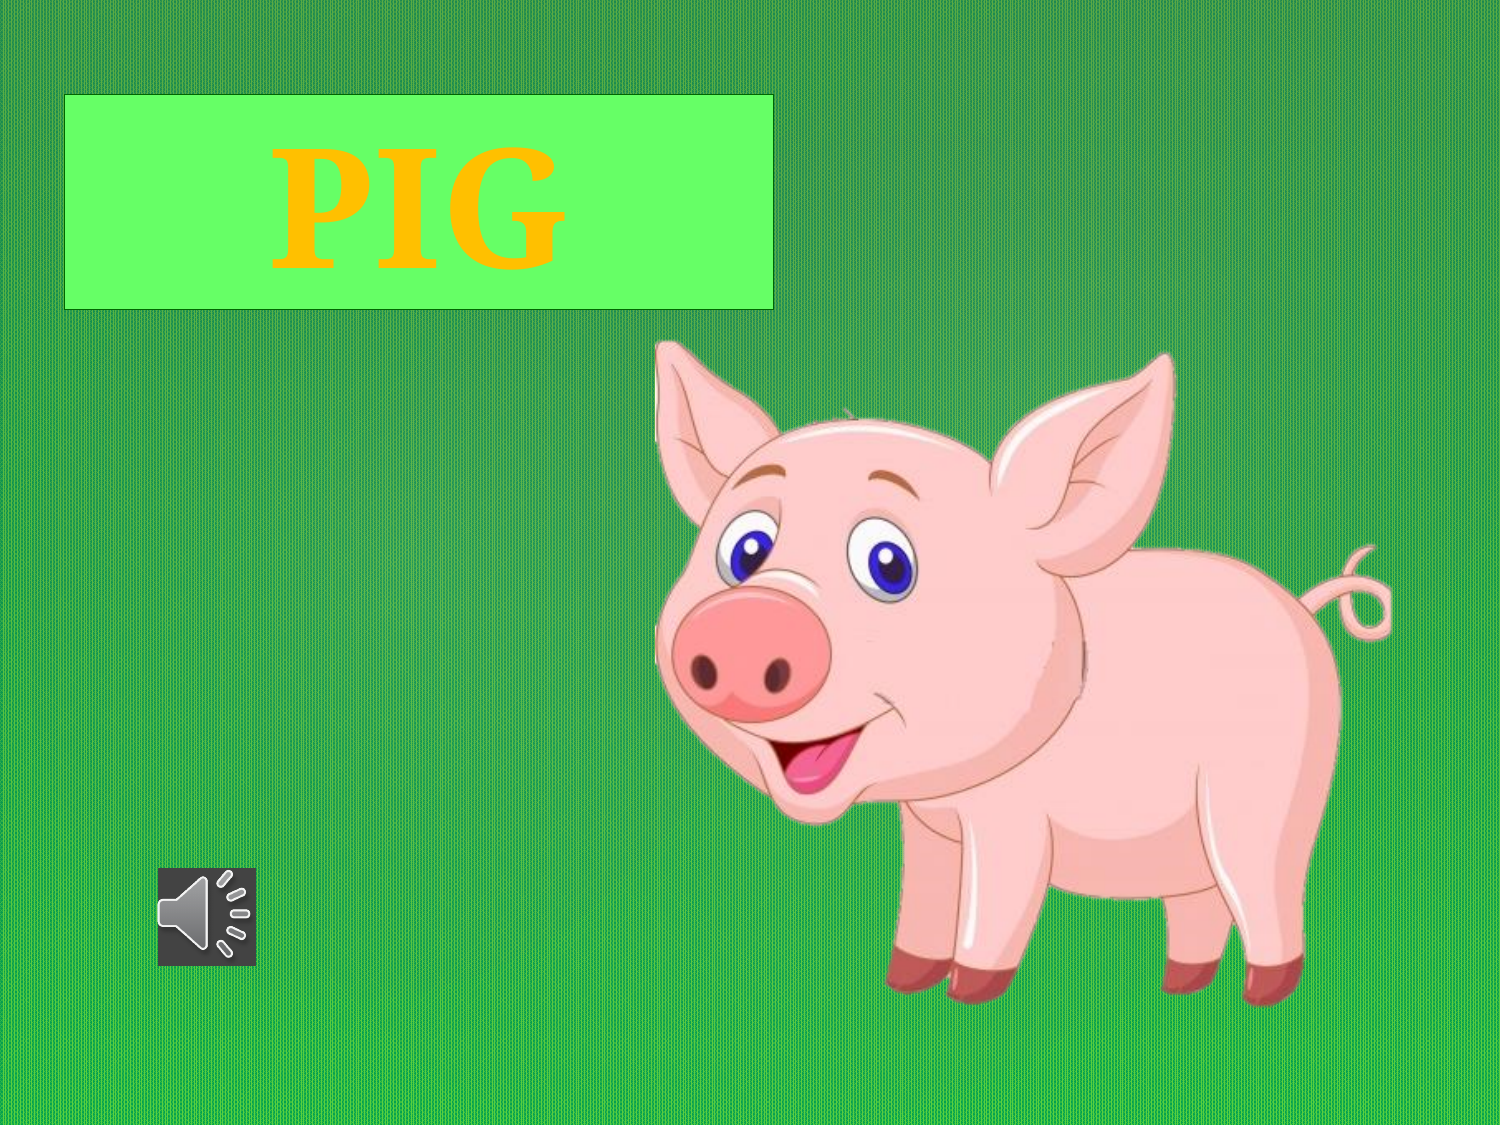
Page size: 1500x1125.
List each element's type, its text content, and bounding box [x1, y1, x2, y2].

text_box PIG [64, 94, 774, 310]
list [654, 337, 1401, 1009]
picture [156, 866, 258, 968]
